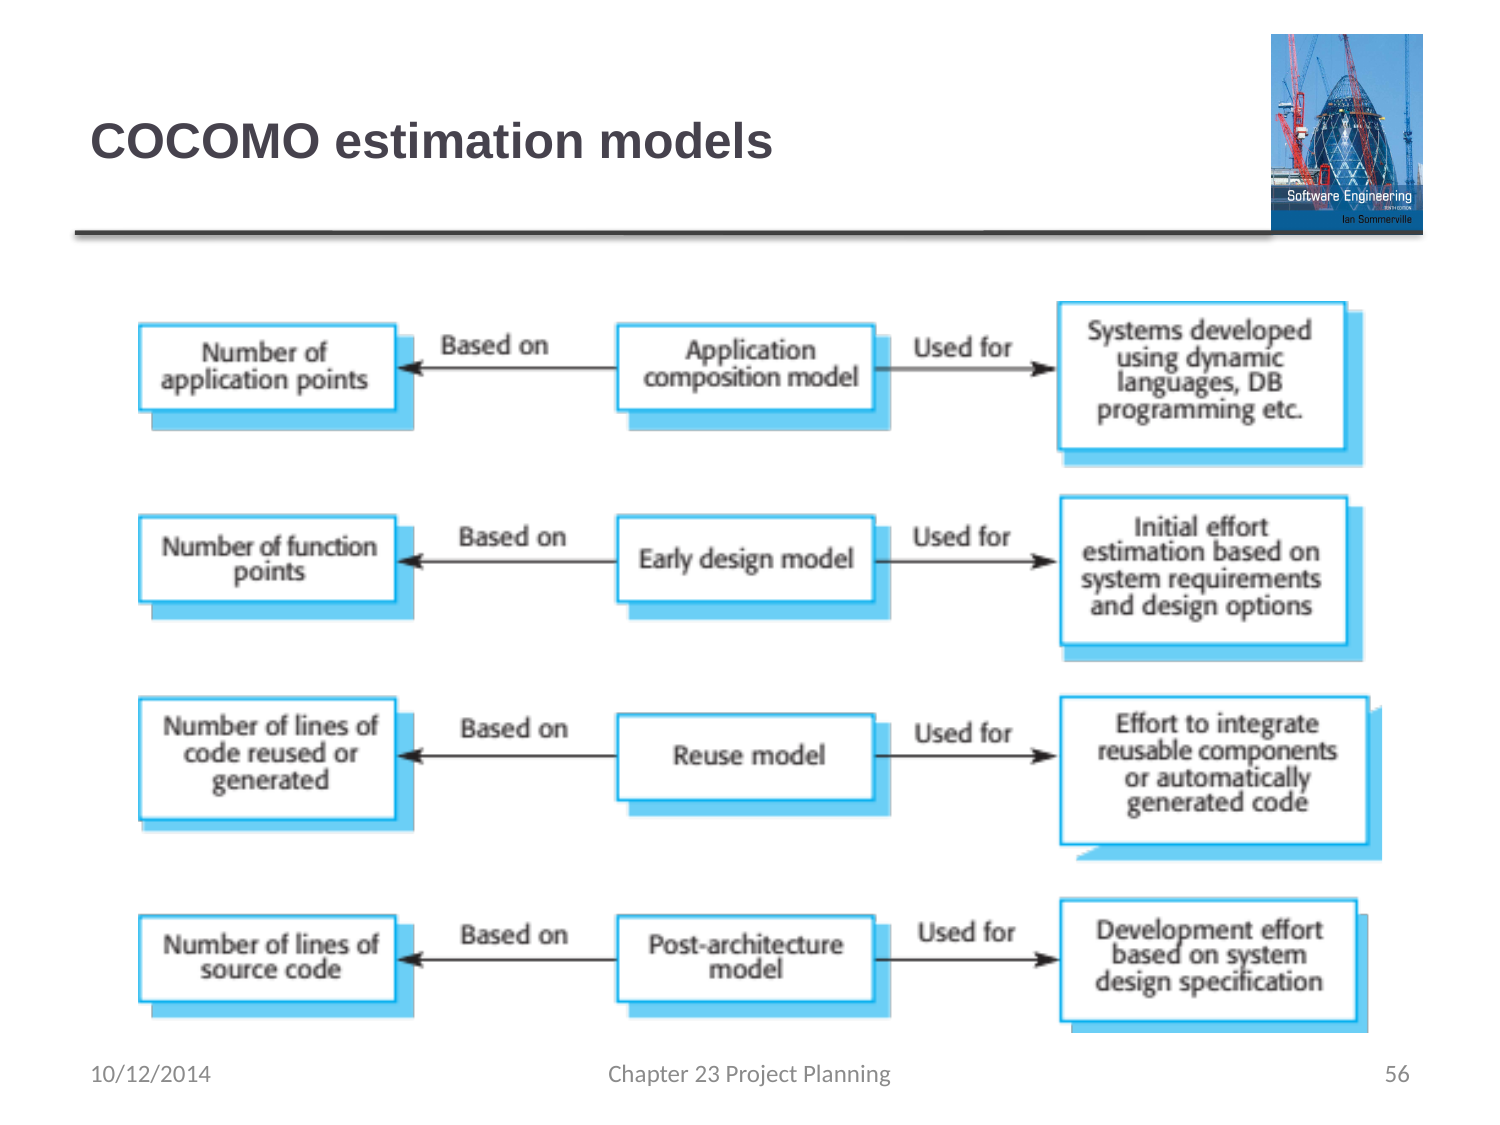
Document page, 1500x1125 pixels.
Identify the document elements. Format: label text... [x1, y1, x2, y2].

slide_number 56 [1074, 1042, 1425, 1103]
title COCOMO estimation models [74, 44, 1272, 233]
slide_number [75, 1042, 425, 1103]
footer Chapter 23 Project Planning [512, 1042, 988, 1103]
picture [137, 301, 1383, 1033]
picture [1271, 34, 1423, 230]
